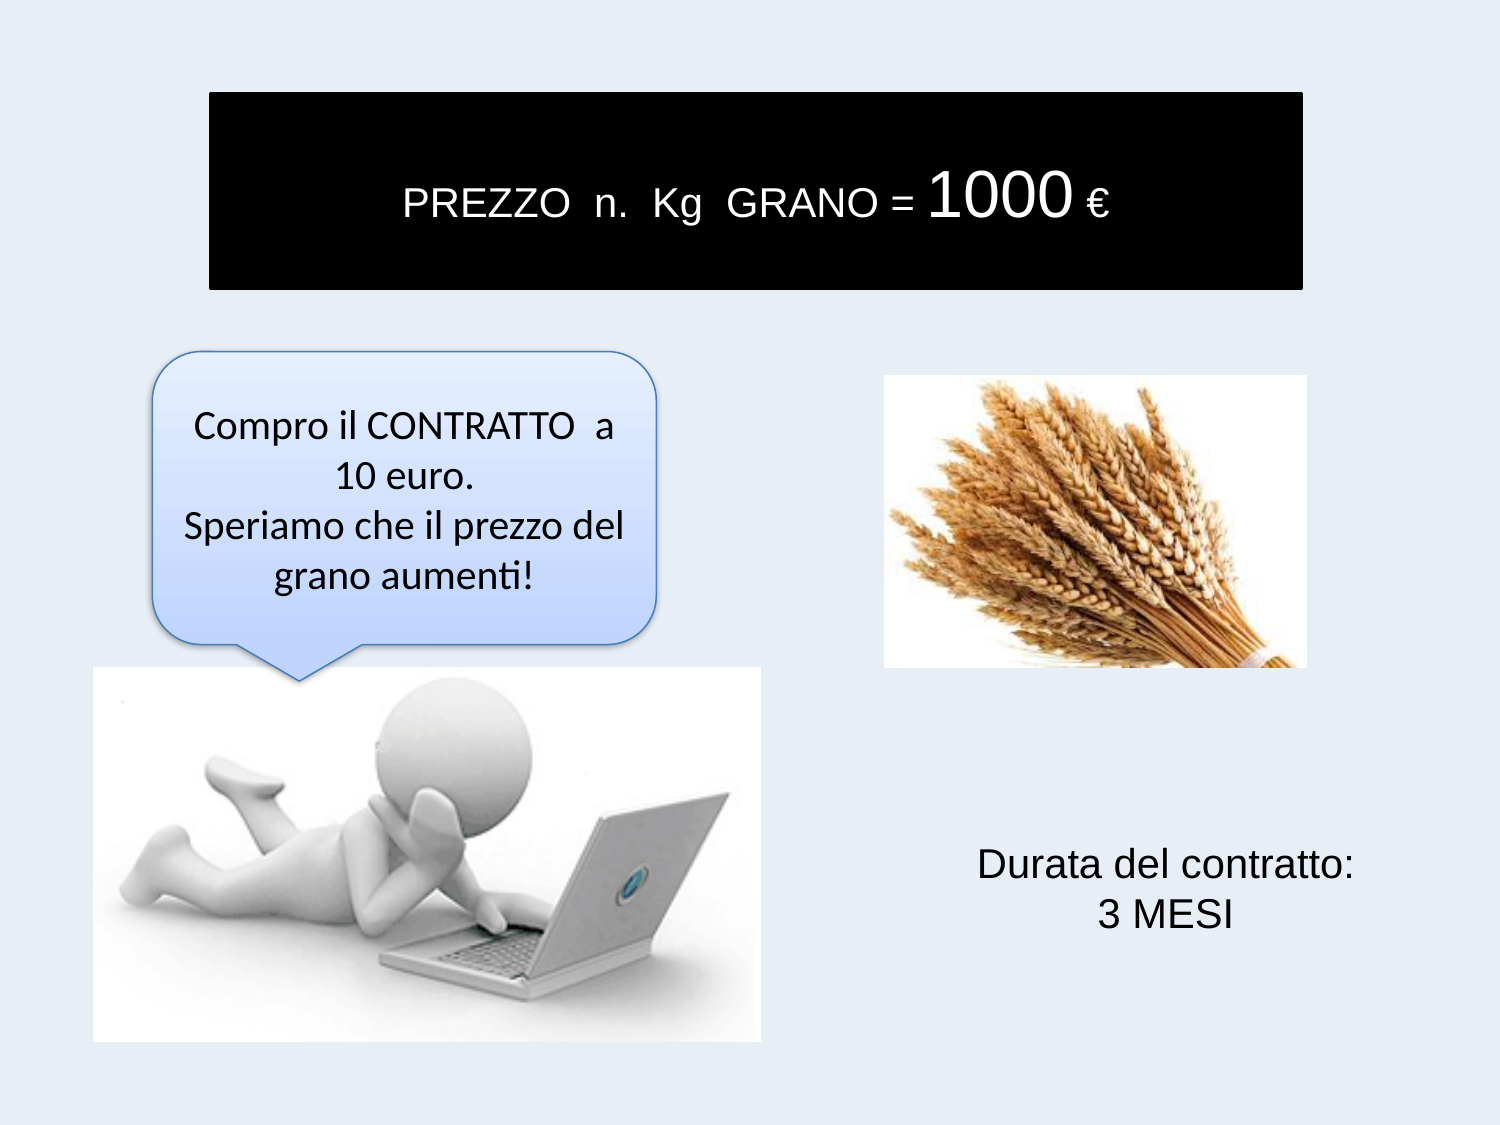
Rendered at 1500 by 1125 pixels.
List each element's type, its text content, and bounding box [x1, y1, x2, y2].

picture [93, 667, 762, 1042]
picture [884, 375, 1307, 669]
text_box Durata del contratto: 3 MESI [914, 829, 1418, 945]
text_box PREZZO n. Kg GRANO = 1000 € [209, 92, 1303, 290]
text_box Compro il CONTRATTO a 10 euro. Speriamo che il prezzo del grano aumenti! [151, 350, 658, 666]
